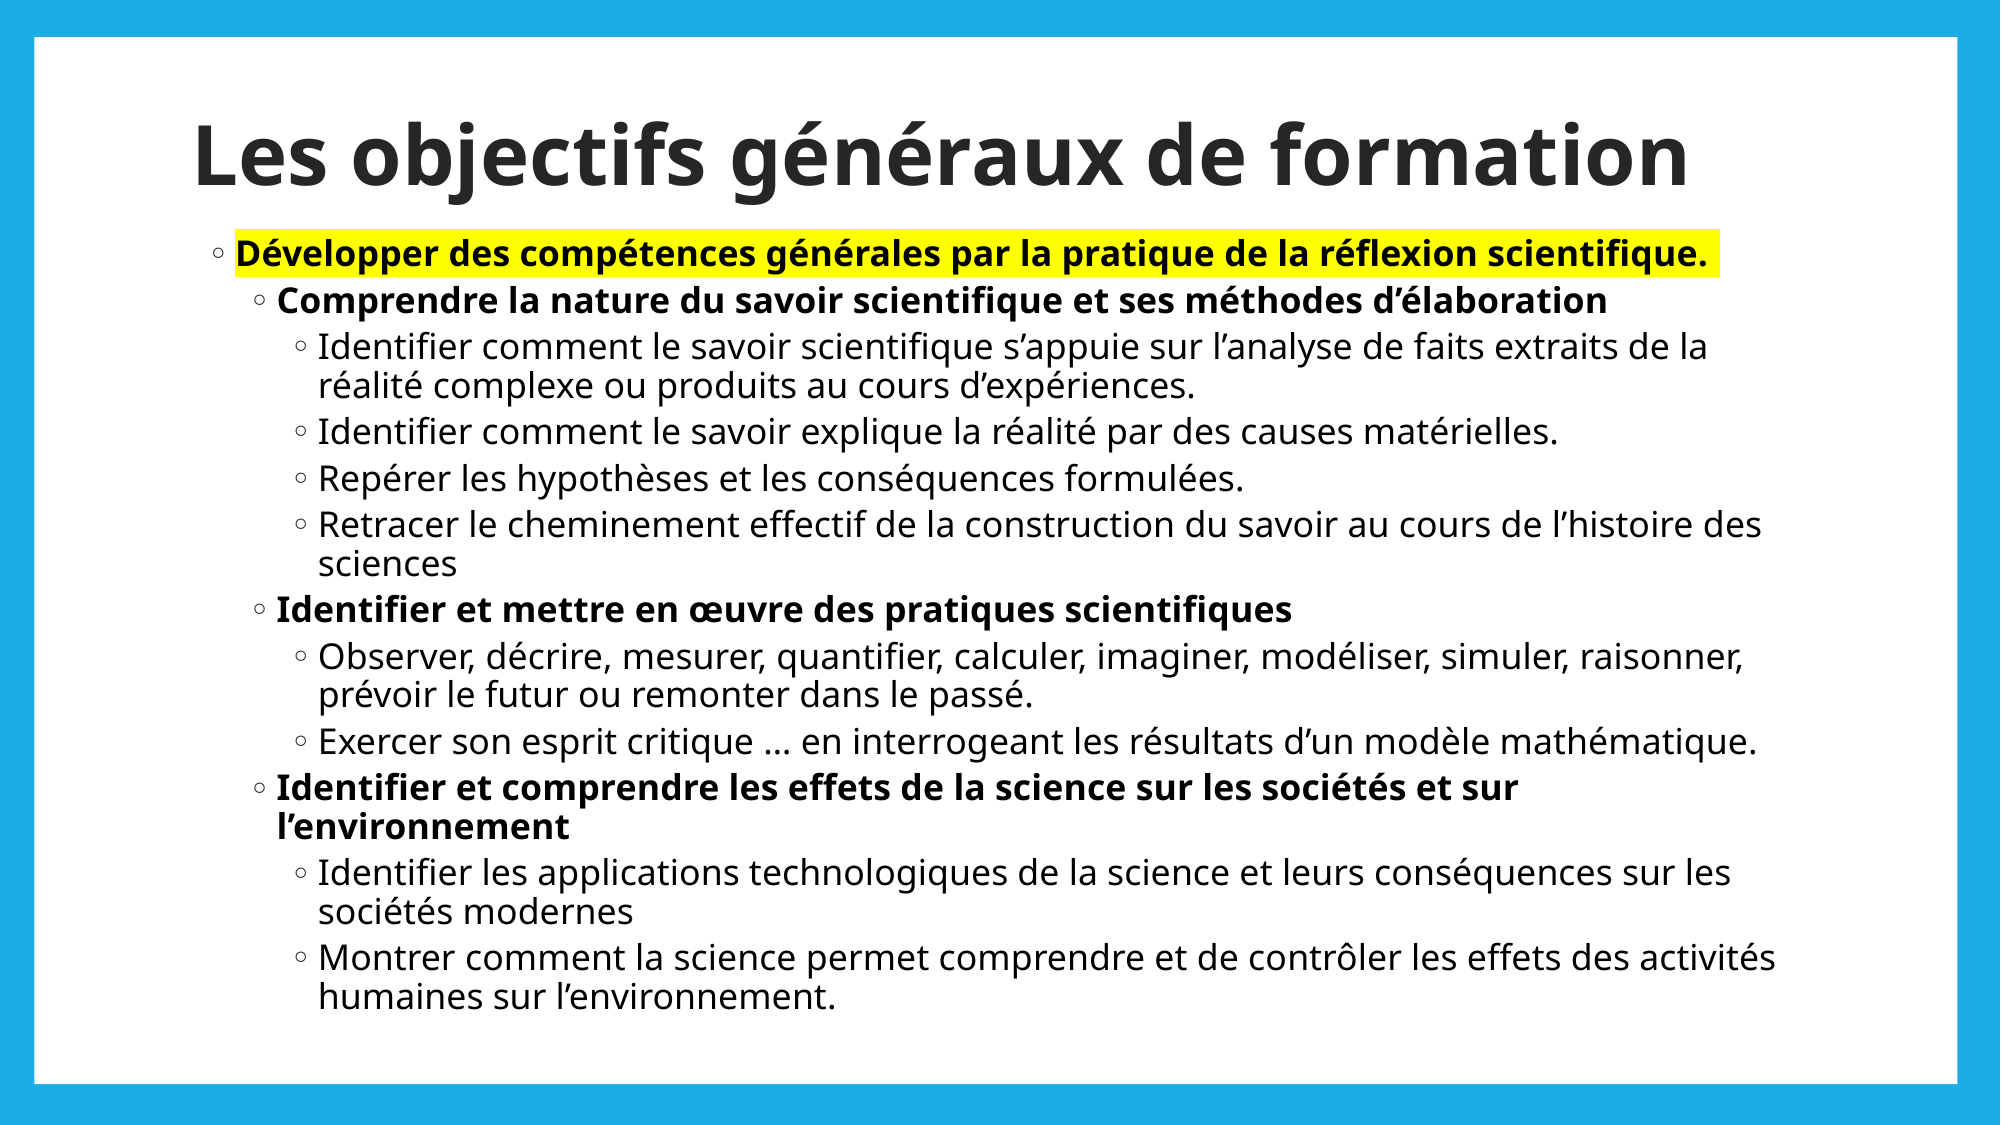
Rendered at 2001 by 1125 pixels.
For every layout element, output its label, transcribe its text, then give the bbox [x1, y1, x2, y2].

list Développer des compétences générales par la pratique de la réflexion scientifique. Comprendre la nature du savoir scientifique et ses méthodes d’élaboration Identifier comment le savoir scientifique s’appuie sur l’analyse de faits extraits de la réalité complexe ou produits au cours d’expériences. Identifier comment le savoir explique la réalité par des causes matérielles. Repérer les hypothèses et les conséquences formulées. Retracer le cheminement effectif de la construction du savoir au cours de l’histoire des sciences Identifier et mettre en œuvre des pratiques scientifiques Observer, décrire, mesurer, quantifier, calculer, imaginer, modéliser, simuler, raisonner, prévoir le futur ou remonter dans le passé. Exercer son esprit critique … en interrogeant les résultats d’un modèle mathématique. Identifier et comprendre les effets de la science sur les sociétés et sur l’environnement Identifier les applications technologiques de la science et leurs conséquences sur les sociétés modernes Montrer comment la science permet comprendre et de contrôler les effets des activités humaines sur l’environnement. [192, 228, 1800, 1038]
title Les objectifs généraux de formation [176, 87, 1783, 229]
text_box [0, 0, 2000, 1125]
text_box [34, 37, 1958, 1085]
